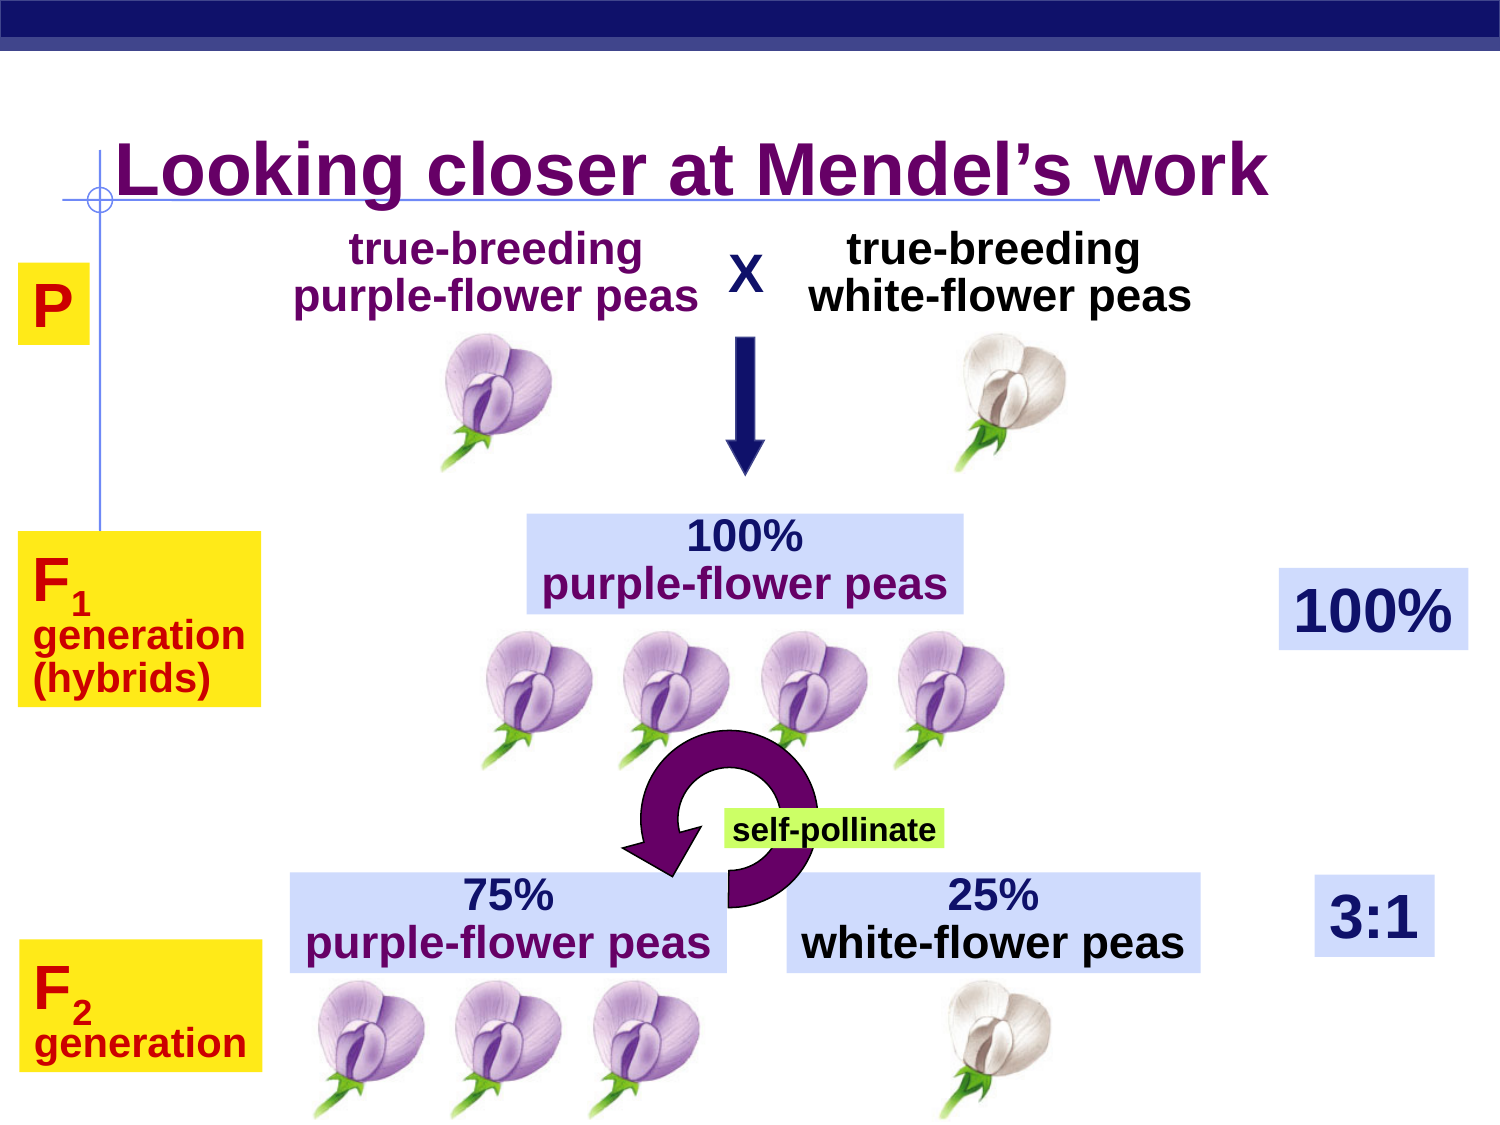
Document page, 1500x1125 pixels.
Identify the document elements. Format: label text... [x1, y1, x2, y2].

text_box P [18, 262, 90, 345]
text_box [792, 224, 1209, 475]
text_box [0, 871, 1436, 1125]
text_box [17, 512, 1469, 776]
text_box [768, 785, 818, 808]
text_box [726, 337, 765, 475]
text_box [741, 849, 813, 869]
text_box X [721, 248, 780, 309]
text_box [622, 785, 701, 869]
text_box self-pollinate [724, 808, 945, 849]
title Looking closer at Mendel’s work [99, 112, 1375, 238]
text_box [277, 224, 716, 478]
